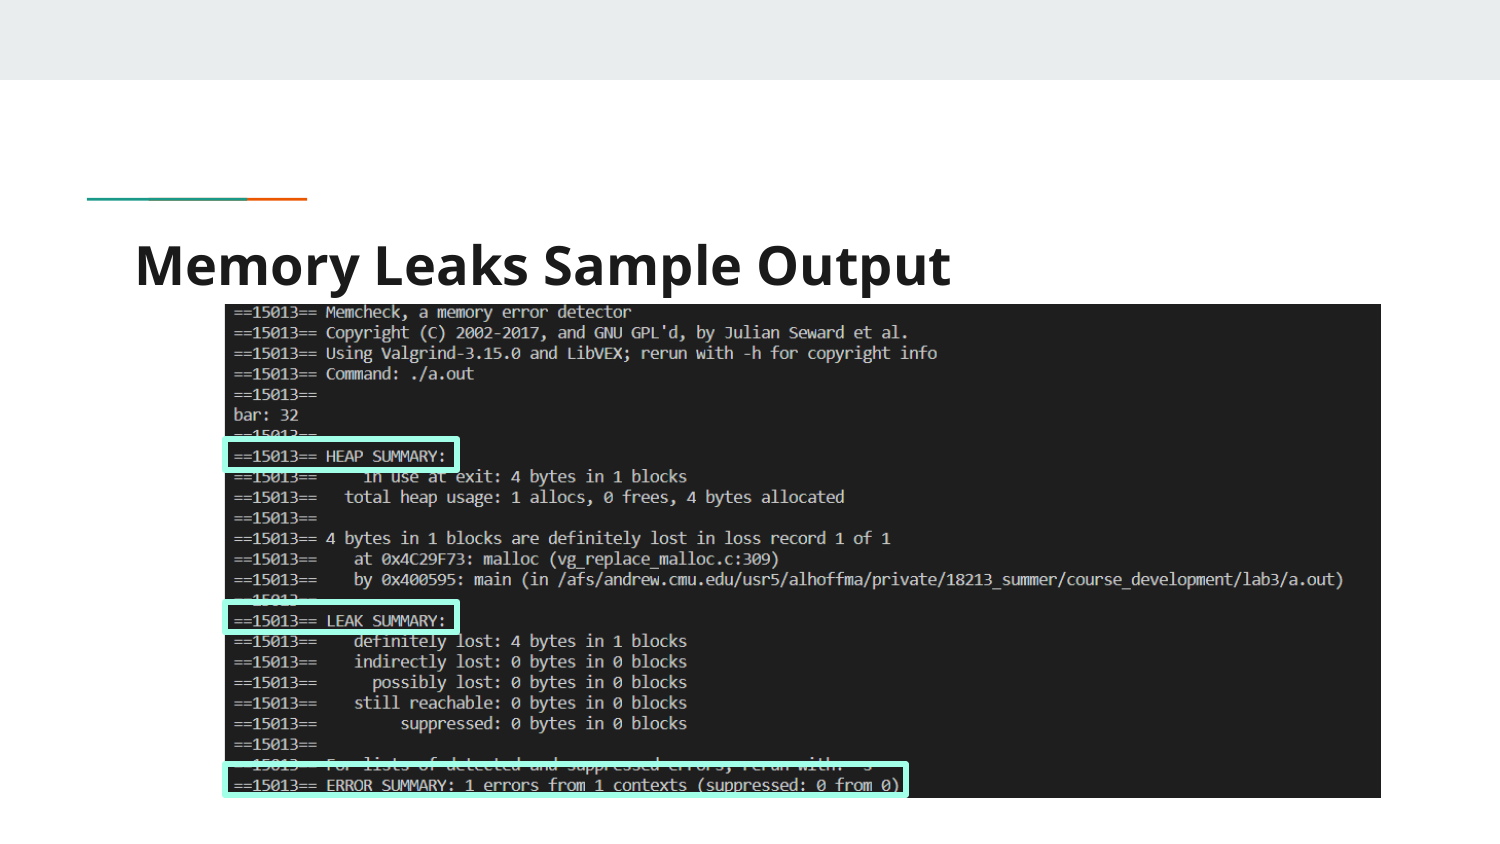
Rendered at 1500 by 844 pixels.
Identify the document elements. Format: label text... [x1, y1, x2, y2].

picture [224, 303, 1382, 798]
title Memory Leaks Sample Output [119, 216, 1381, 305]
